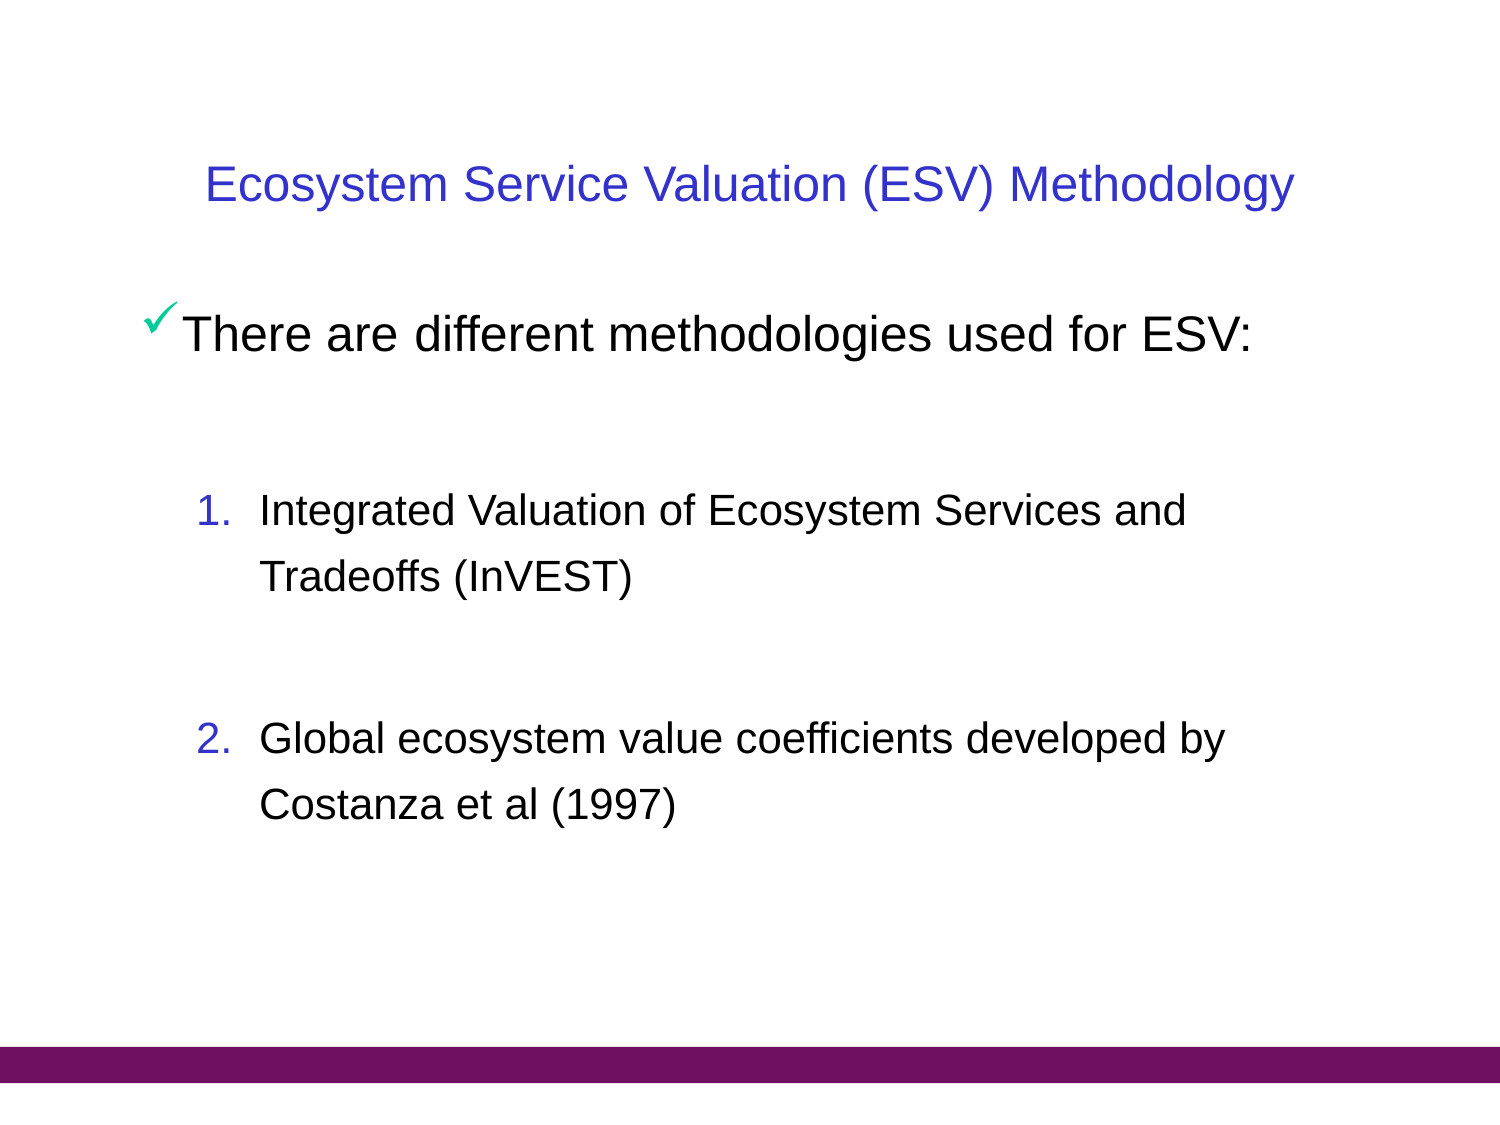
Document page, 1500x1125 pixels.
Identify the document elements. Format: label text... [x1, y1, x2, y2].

title Ecosystem Service Valuation (ESV) Methodology [187, 174, 1313, 248]
text_box There are different methodologies used for ESV: Integrated Valuation of Ecosystem Services and Tradeoffs (InVEST) Global ecosystem value coefficients developed by Costanza et al (1997) [124, 270, 1372, 905]
